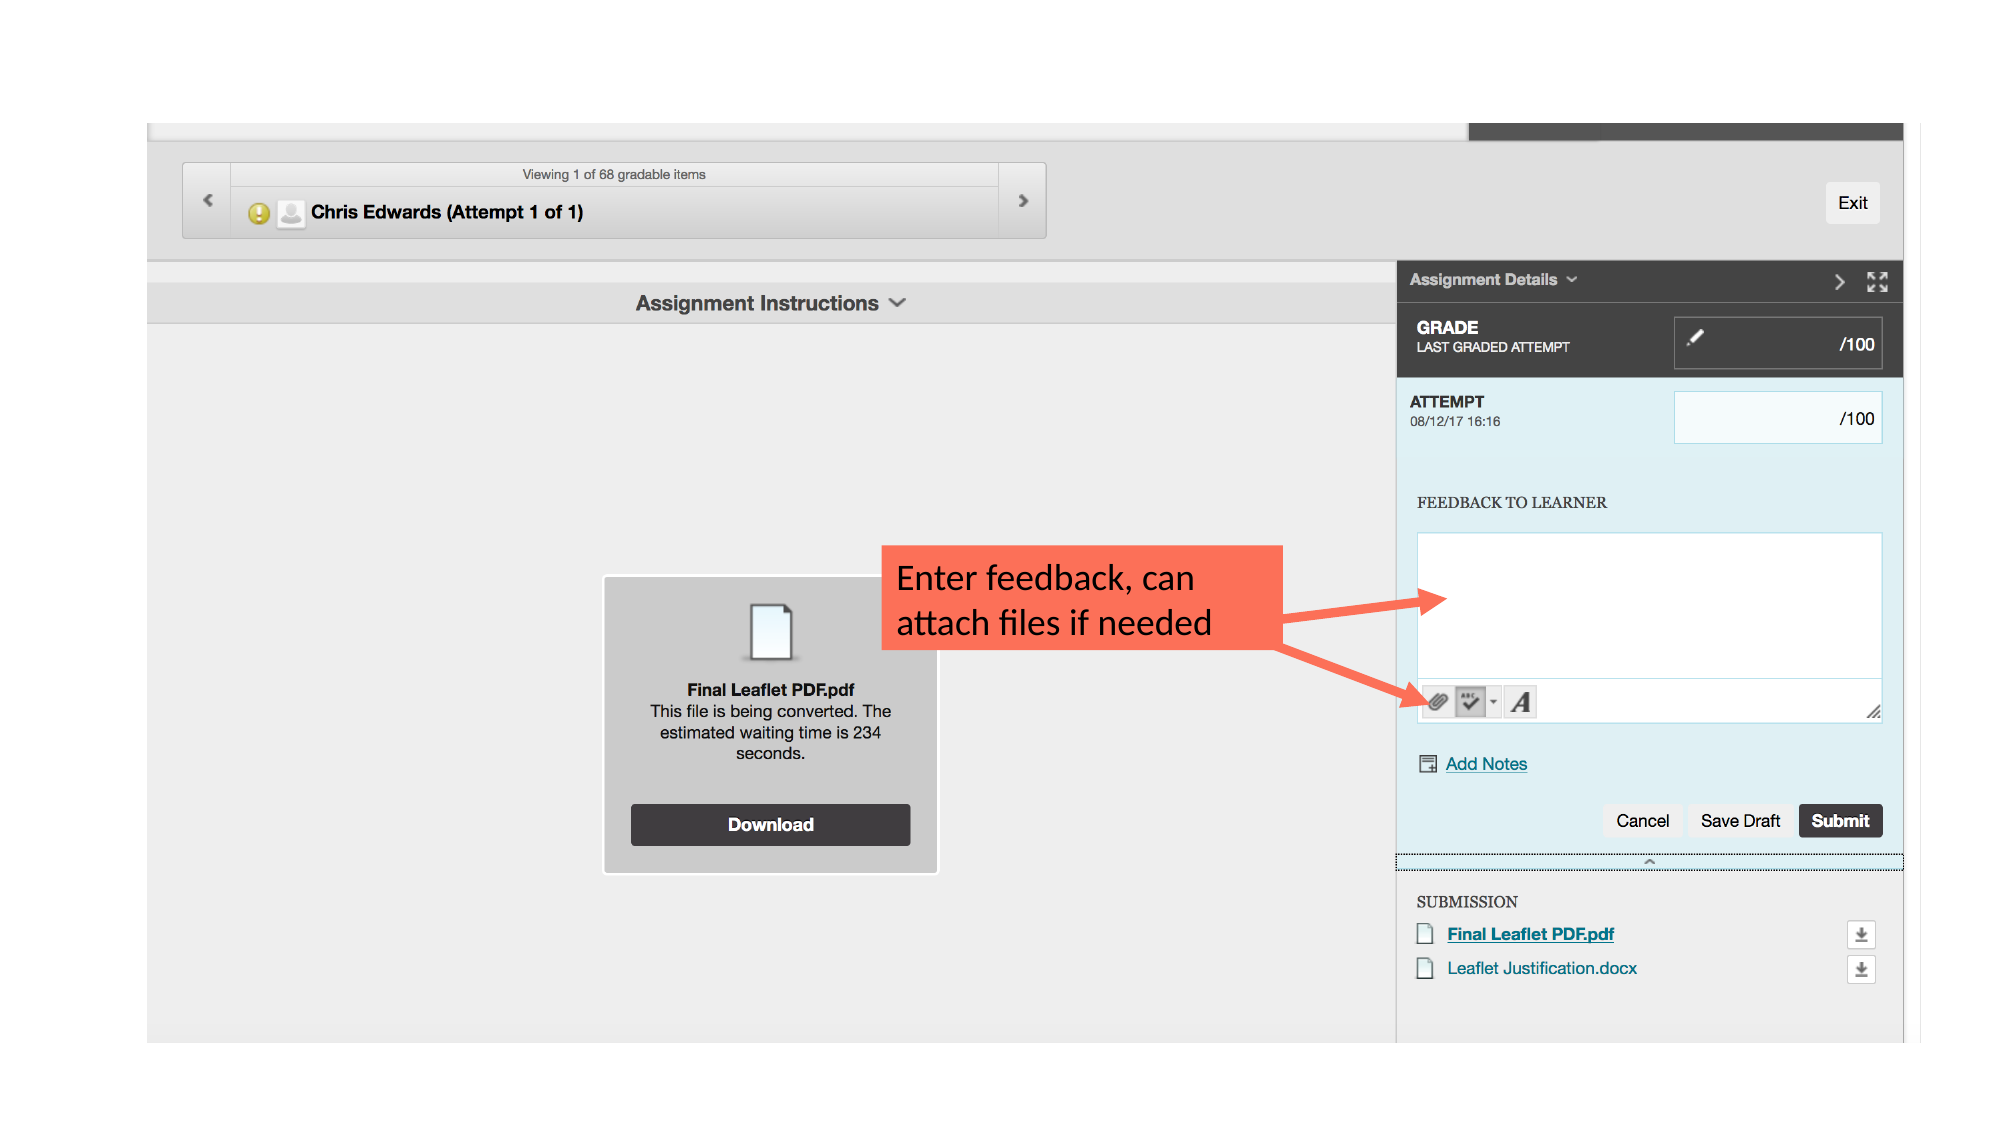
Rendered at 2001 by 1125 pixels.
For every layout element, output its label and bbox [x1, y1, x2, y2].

list [147, 122, 1921, 1043]
text_box [1268, 598, 1448, 621]
text_box [1268, 643, 1431, 705]
